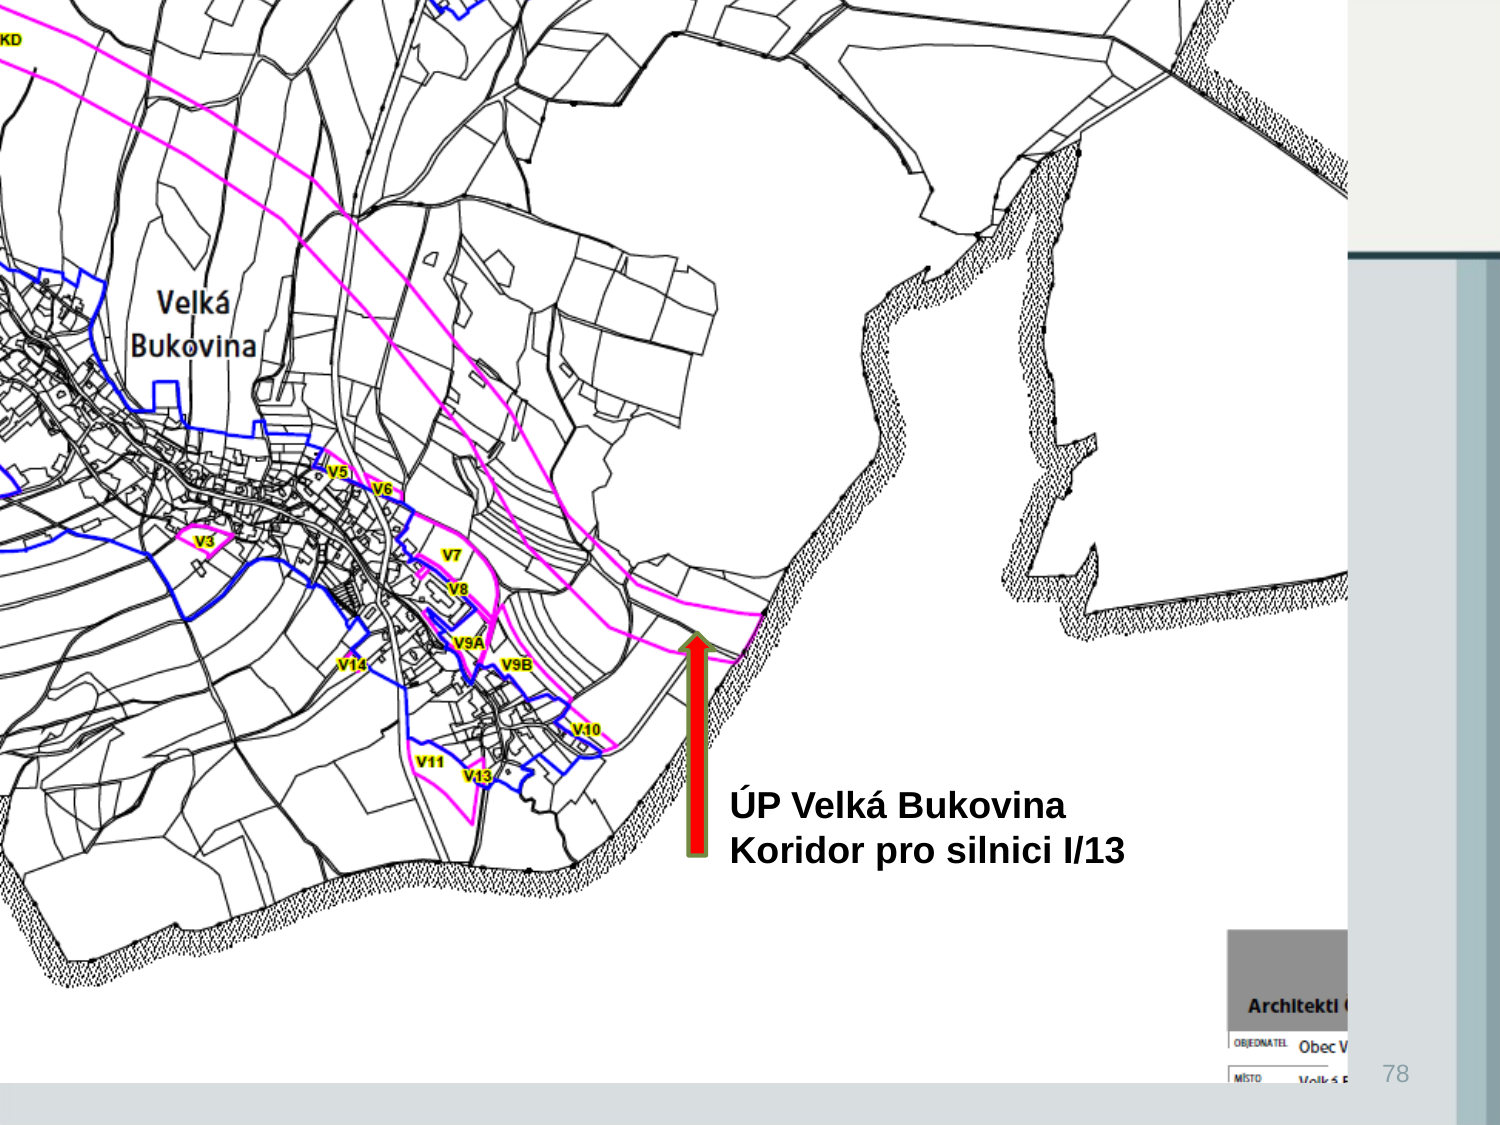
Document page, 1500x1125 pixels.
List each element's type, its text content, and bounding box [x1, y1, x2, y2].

picture [0, 0, 1500, 1125]
slide_number 78 [1230, 1042, 1425, 1102]
